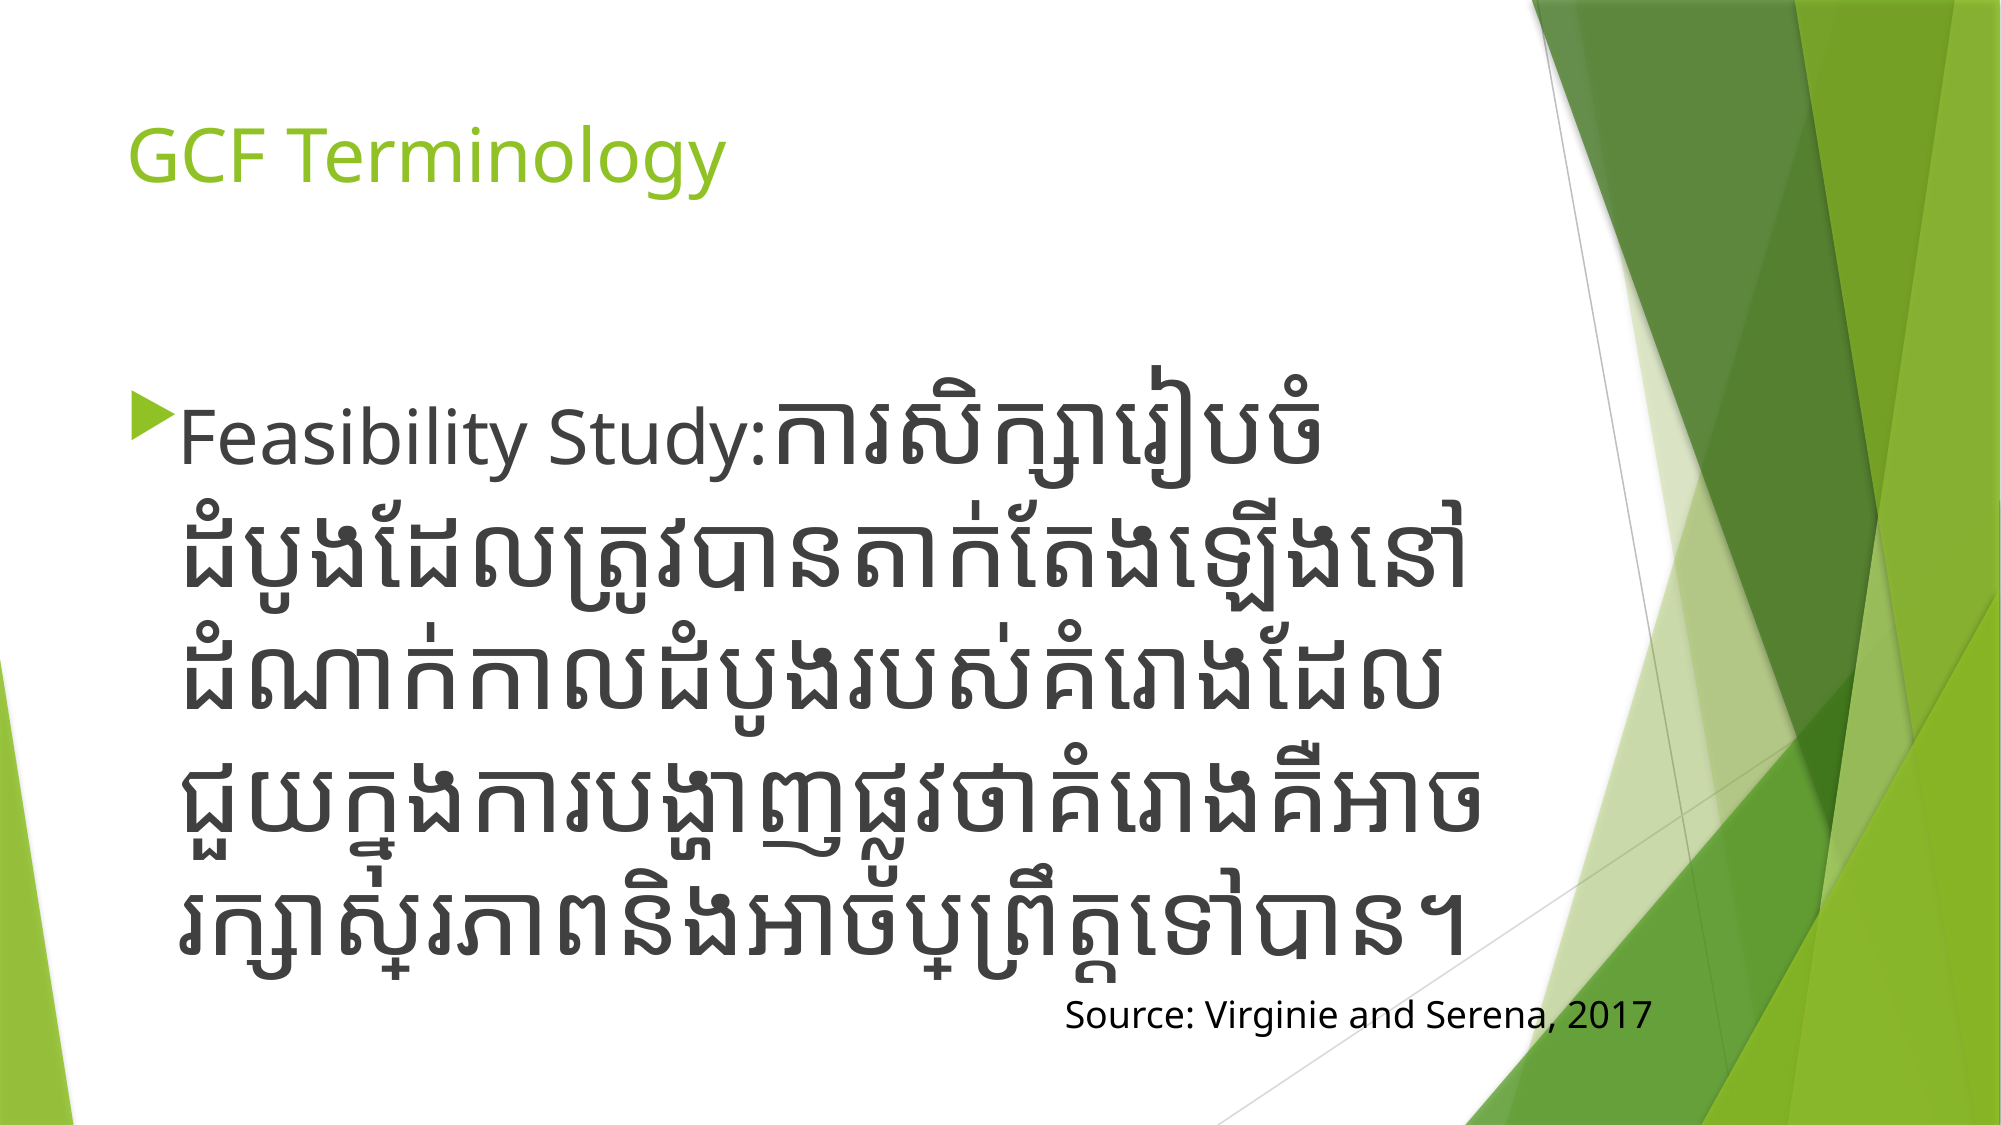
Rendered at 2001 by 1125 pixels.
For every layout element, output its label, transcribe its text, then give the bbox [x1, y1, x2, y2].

text_box Source: Virginie and Serena, 2017 [1050, 983, 1696, 1044]
title GCF Terminology [111, 99, 1522, 317]
list Feasibility Study:ការសិក្សារៀបចំដំបូងដែលត្រូវបានតាក់តែងឡើងនៅដំណាក់កាលដំបូងរបស់គំរោងដែលជួយក្នុងការបង្ហាញផ្លូវថាគំរោងគឺអាចរក្សាស្ថេរភាពនិងអាចប្រព្រឹត្តទៅបាន។ [111, 354, 1522, 992]
